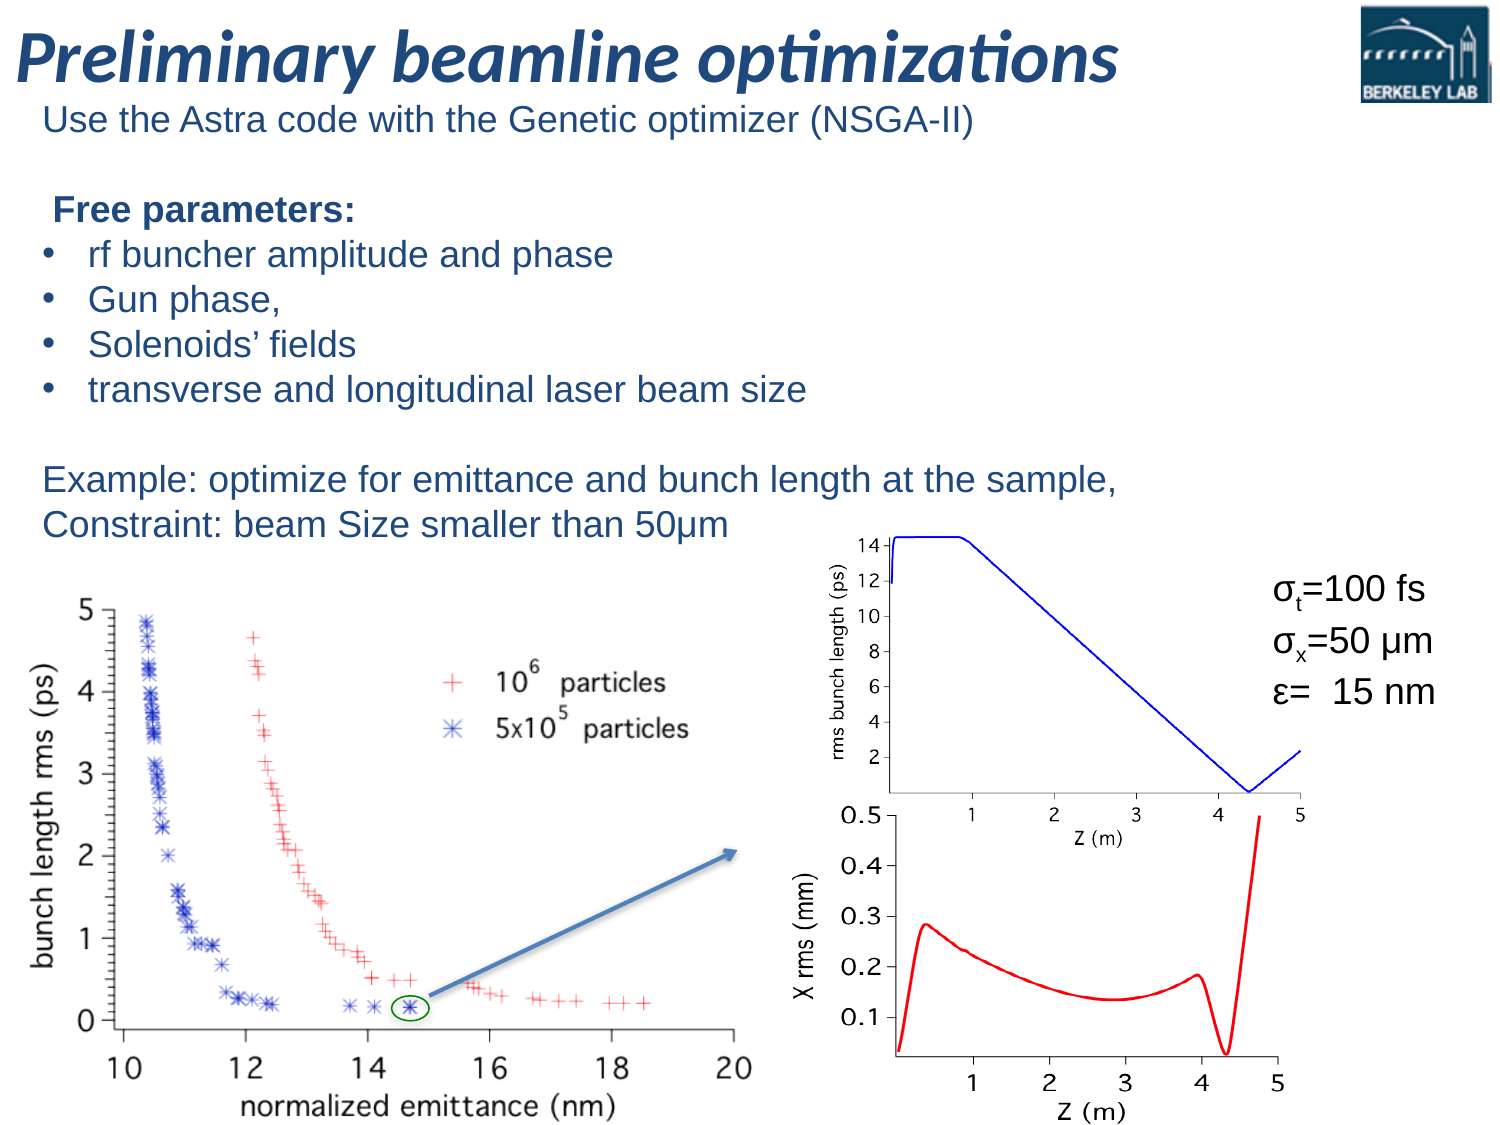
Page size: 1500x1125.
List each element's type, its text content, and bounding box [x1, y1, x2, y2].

text_box σt=100 fs σx=50 μm ε= 15 nm [1354, 557, 1462, 764]
title Preliminary beamline optimizations [0, 0, 1500, 107]
text_box Use the Astra code with the Genetic optimizer (NSGA-II) Free parameters: rf buncher amplitude and phase Gun phase, Solenoids’ fields transverse and longitudinal laser beam size Example: optimize for emittance and bunch length at the sample, Constraint: beam Size smaller than 50μm [27, 87, 1144, 553]
picture [24, 514, 1351, 1125]
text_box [428, 849, 738, 996]
